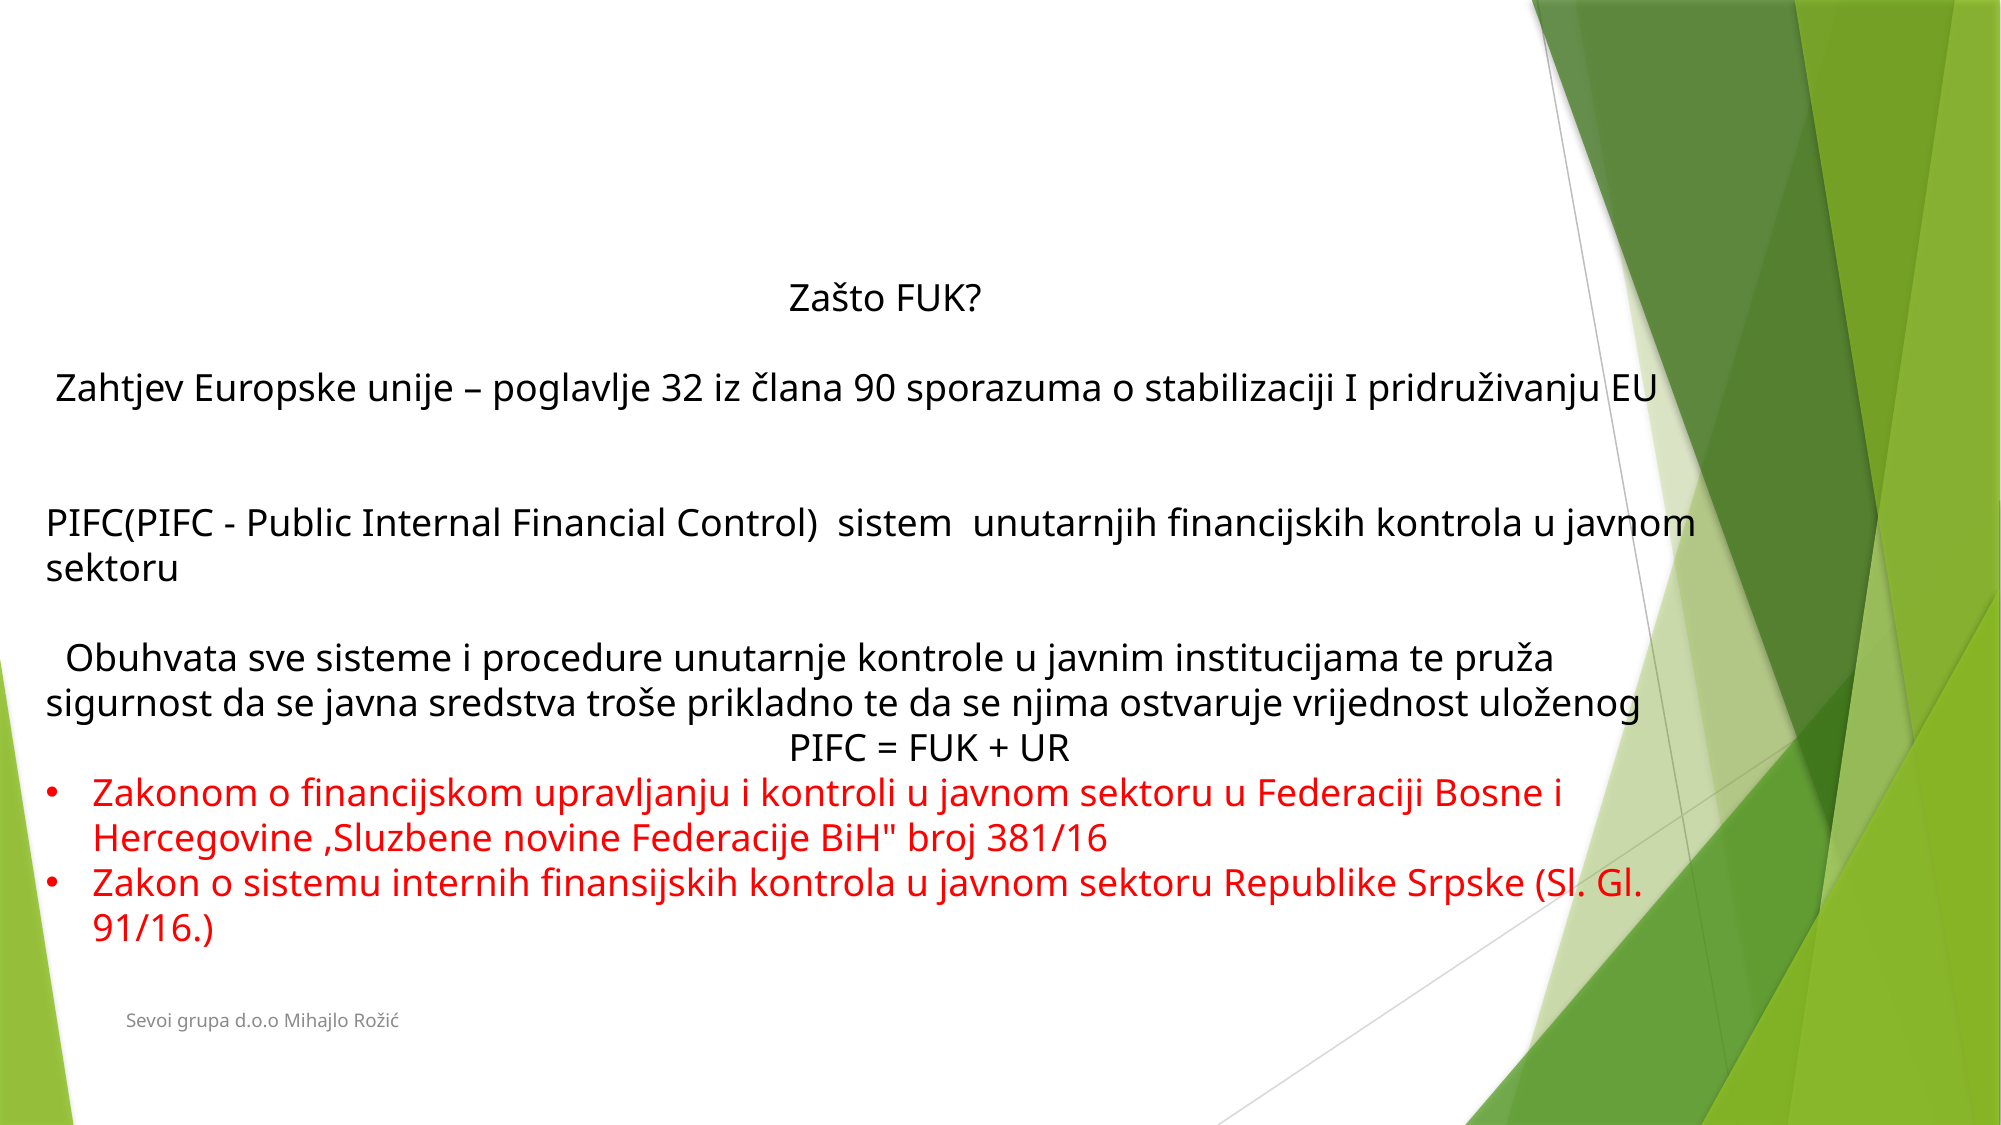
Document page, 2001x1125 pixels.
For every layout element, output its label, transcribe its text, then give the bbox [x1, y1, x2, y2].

footer Sevoi grupa d.o.o Mihajlo Rožić [111, 991, 1145, 1051]
text_box Zašto FUK? Zahtjev Europske unije – poglavlje 32 iz člana 90 sporazuma o stabilizaciji I pridruživanju EU PIFC(PIFC - Public Internal Financial Control) sistem unutarnjih financijskih kontrola u javnom sektoru Obuhvata sve sisteme i procedure unutarnje kontrole u javnim institucijama te pruža sigurnost da se javna sredstva troše prikladno te da se njima ostvaruje vrijednost uloženog PIFC = FUK + UR Zakonom o financijskom upravljanju i kontroli u javnom sektoru u Federaciji Bosne i Hercegovine ,Sluzbene novine Federacije BiH" broj 381/16 Zakon o sistemu internih finansijskih kontrola u javnom sektoru Republike Srpske (Sl. Gl. 91/16.) [30, 267, 1741, 957]
